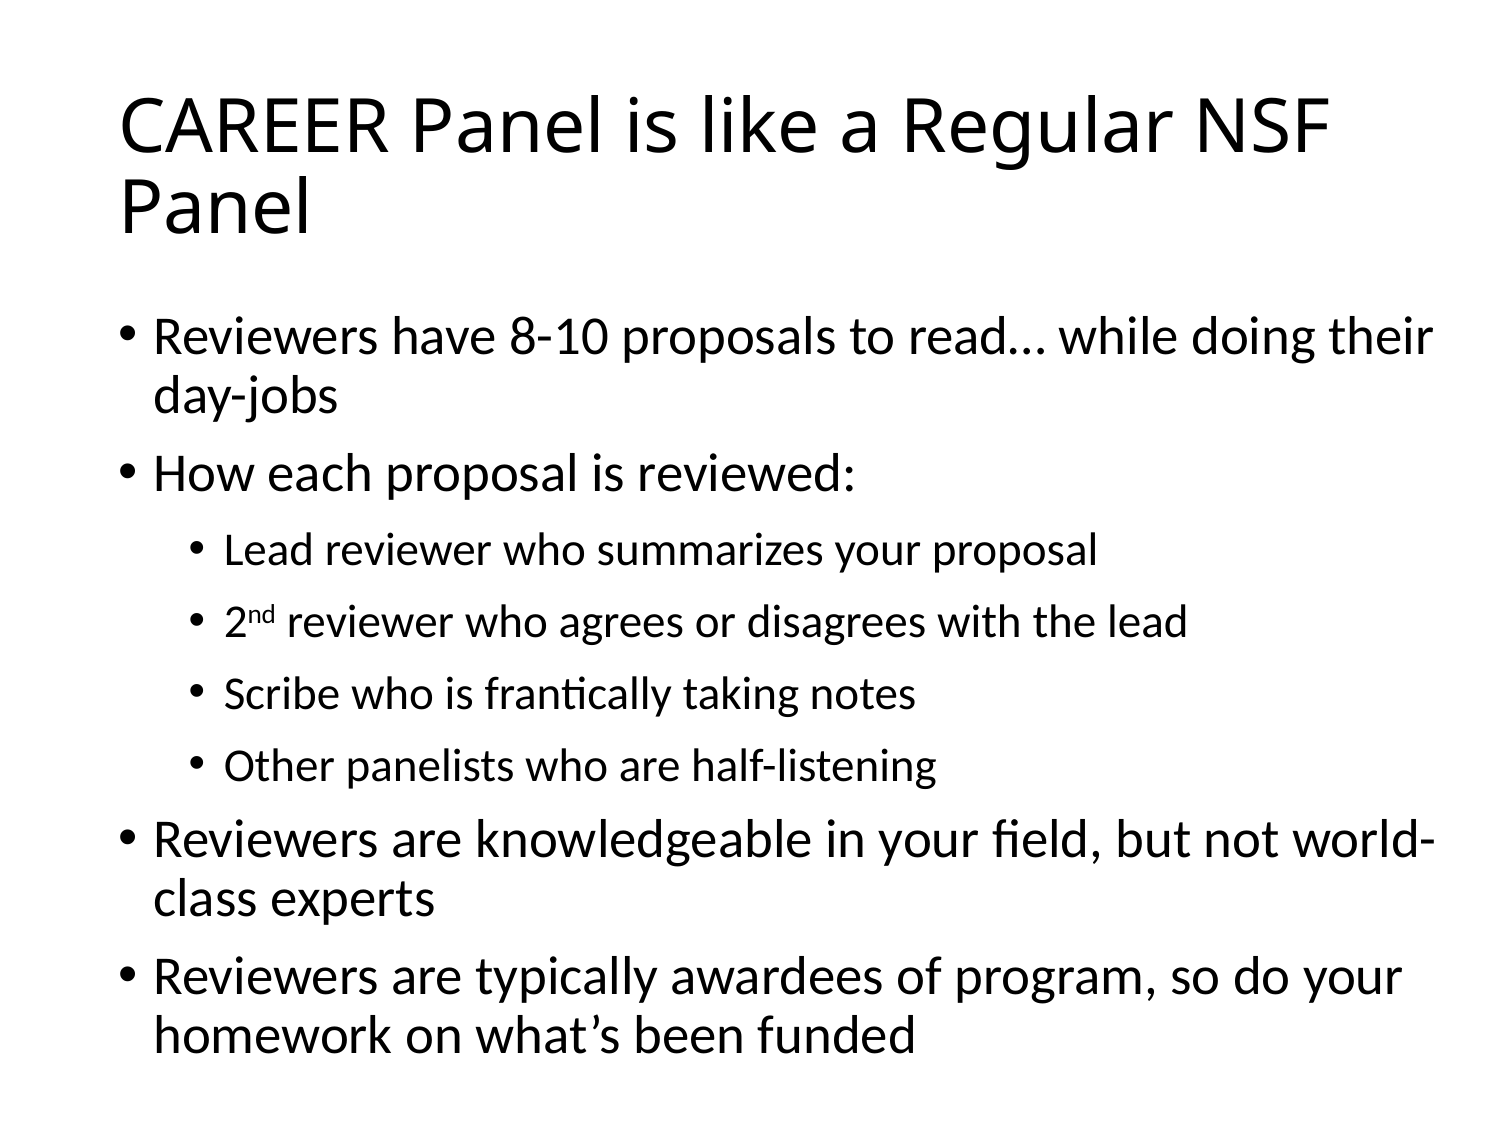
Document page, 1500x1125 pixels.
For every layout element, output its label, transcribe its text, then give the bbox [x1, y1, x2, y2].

title CAREER Panel is like a Regular NSF Panel [103, 59, 1397, 278]
list Reviewers have 8-10 proposals to read… while doing their day-jobs How each proposal is reviewed: Lead reviewer who summarizes your proposal 2nd reviewer who agrees or disagrees with the lead Scribe who is frantically taking notes Other panelists who are half-listening Reviewers are knowledgeable in your field, but not world-class experts Reviewers are typically awardees of program, so do your homework on what’s been funded [103, 299, 1478, 1080]
